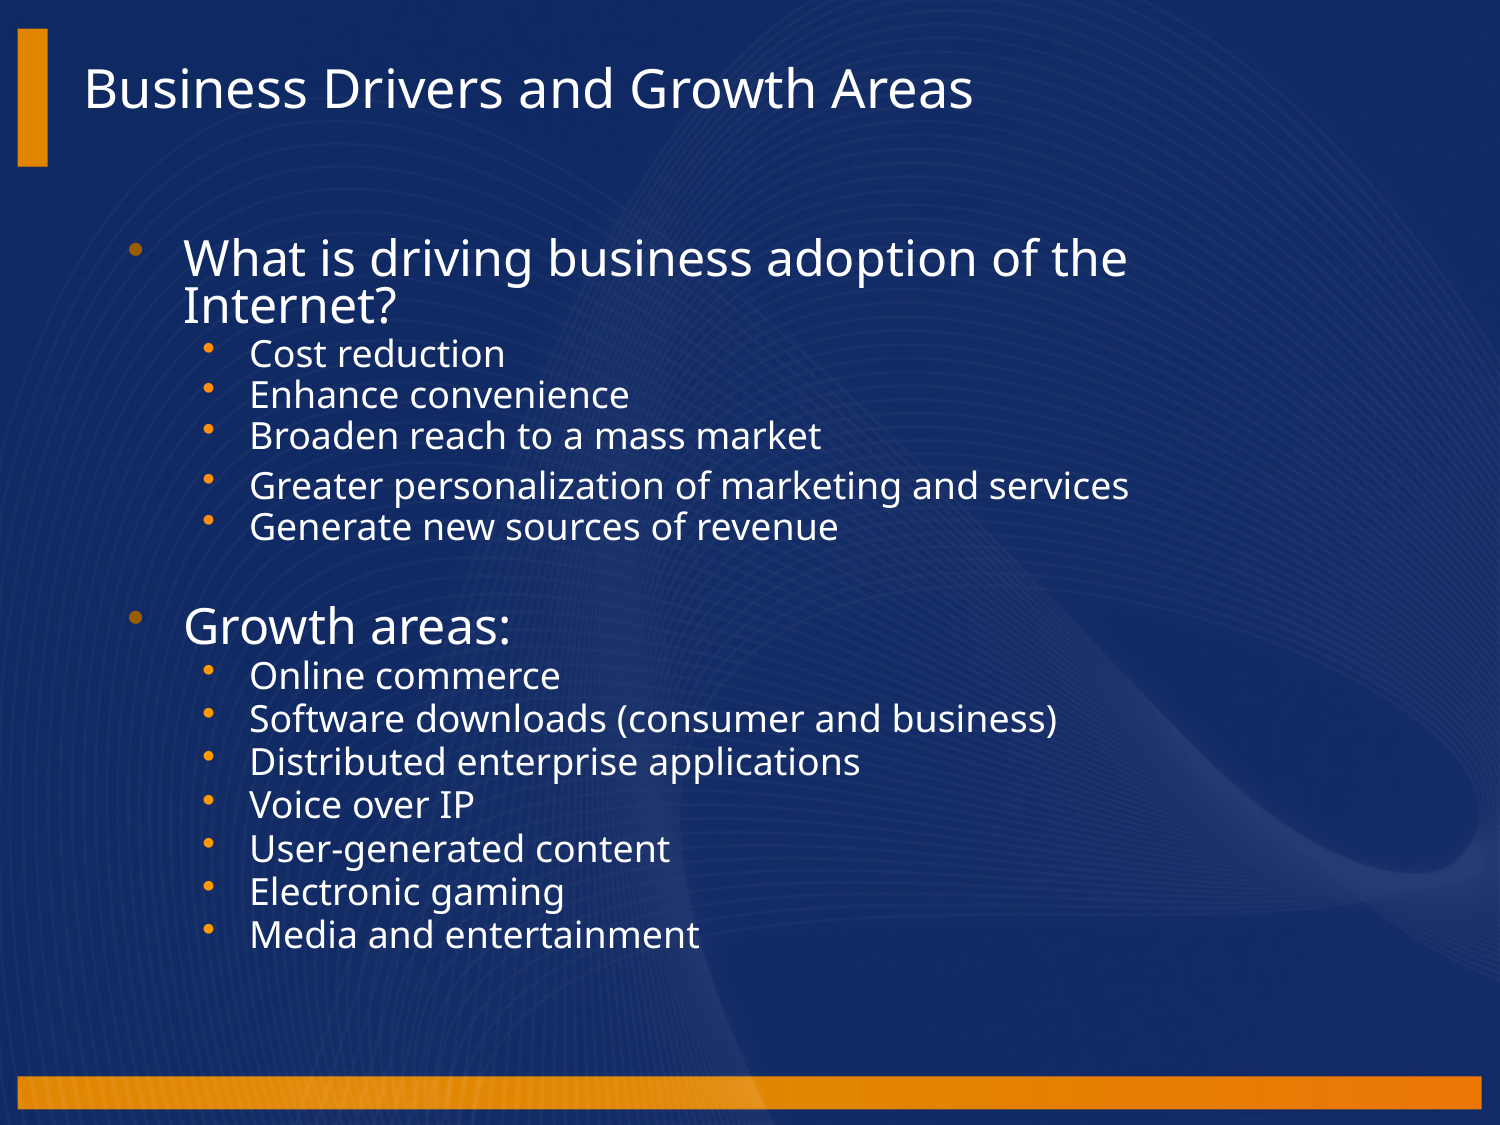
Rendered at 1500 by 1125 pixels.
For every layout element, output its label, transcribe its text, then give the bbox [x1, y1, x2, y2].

text_box What is driving business adoption of the Internet? Cost reduction Enhance convenience Broaden reach to a mass market Greater personalization of marketing and services Generate new sources of revenue Growth areas: Online commerce Software downloads (consumer and business) Distributed enterprise applications Voice over IP User-generated content Electronic gaming Media and entertainment [112, 197, 1363, 958]
text_box Business Drivers and Growth Areas [69, 47, 1275, 235]
picture [0, 0, 1500, 1125]
